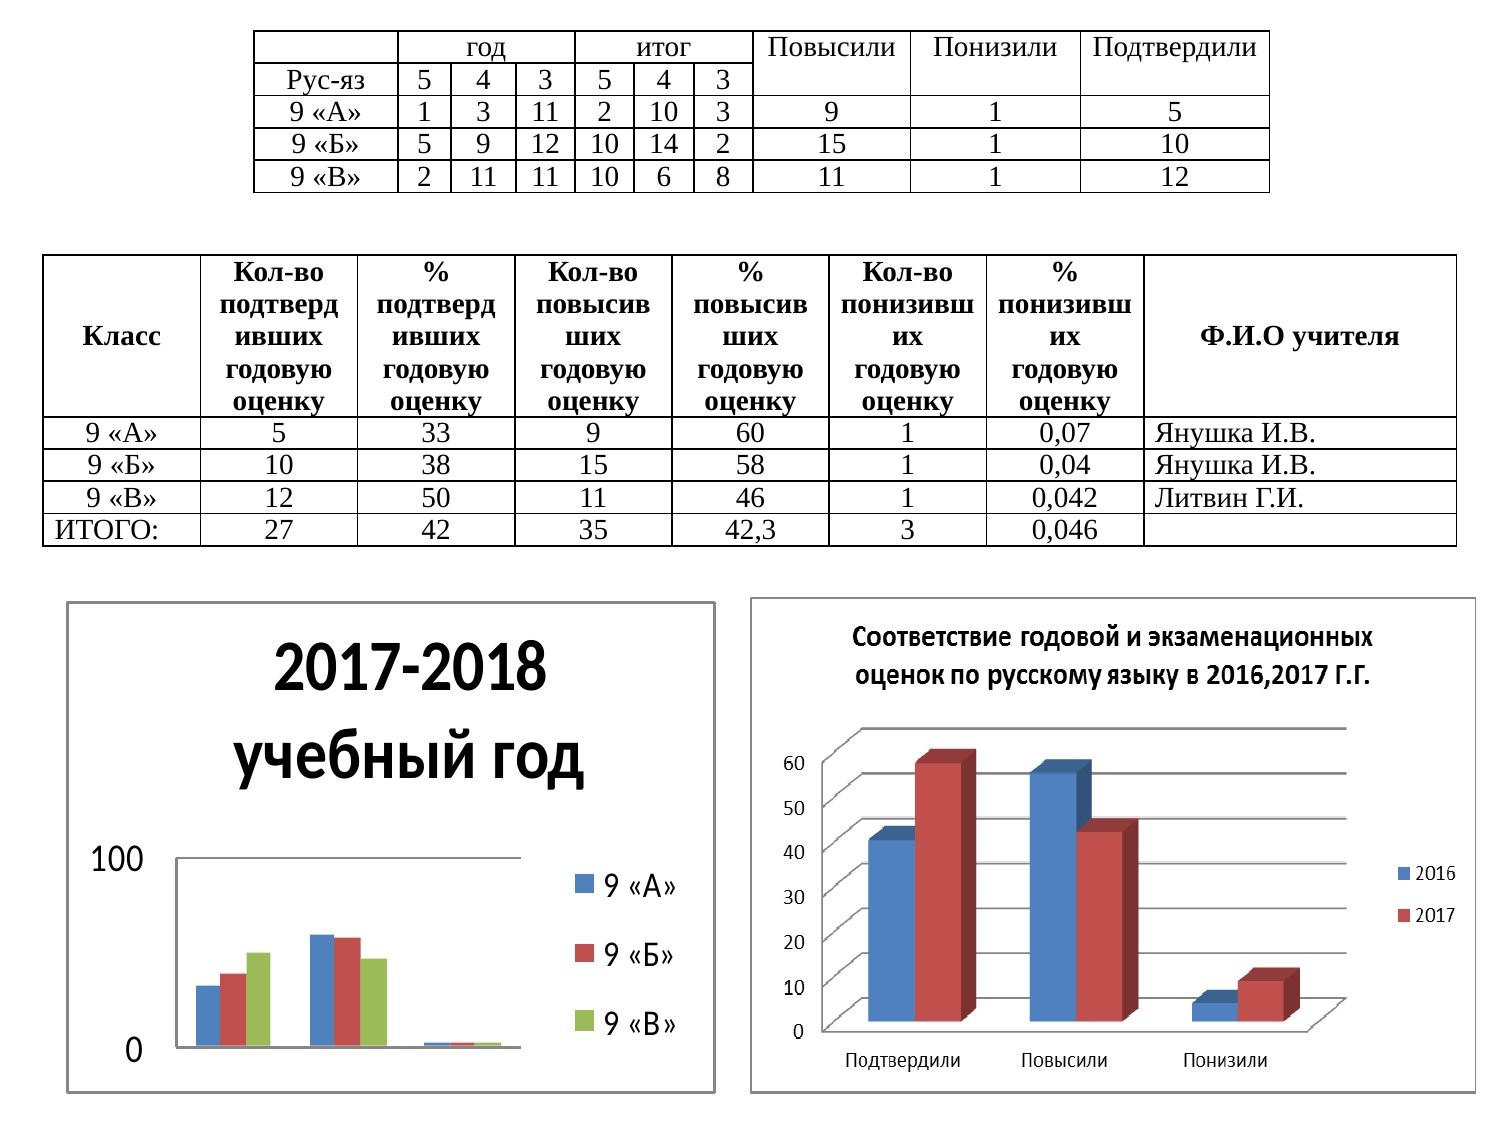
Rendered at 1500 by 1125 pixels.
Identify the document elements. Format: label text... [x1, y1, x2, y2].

table_cell 11 [754, 161, 910, 192]
table_cell 9 [516, 418, 671, 448]
table_cell 3 [517, 64, 574, 95]
table_cell 8 [695, 161, 752, 192]
table_header Кол-во понизивших годовую оценку [830, 256, 986, 416]
table_header Ф.И.О учителя [1145, 256, 1456, 416]
table_header [255, 32, 397, 62]
table_cell 46 [673, 482, 828, 513]
table_cell 1 [830, 482, 986, 513]
table_cell 42,3 [673, 514, 828, 545]
table_cell 1 [911, 161, 1080, 192]
table_cell Янушка И.В. [1145, 418, 1456, 448]
table_cell Янушка И.В. [1145, 450, 1456, 480]
table_header % понизивших годовую оценку [987, 256, 1143, 416]
table_header % подтвердивших годовую оценку [358, 256, 514, 416]
table_cell 12 [1081, 161, 1269, 192]
table_header Повысили [754, 32, 910, 95]
table_cell 35 [516, 514, 671, 545]
table_cell 11 [517, 96, 574, 127]
table_cell Литвин Г.И. [1145, 482, 1456, 513]
table_cell 38 [358, 450, 514, 480]
table_cell 2 [695, 129, 752, 159]
table_cell 5 [201, 418, 357, 448]
table_cell 1 [399, 96, 450, 127]
table_cell 11 [452, 161, 515, 192]
table_cell ИТОГО: [44, 514, 200, 545]
table_cell 11 [516, 482, 671, 513]
table_header Кол-во подтвердивших годовую оценку [201, 256, 357, 416]
table_cell 42 [358, 514, 514, 545]
table_cell 9 «А» [44, 418, 200, 448]
table_cell 4 [452, 64, 515, 95]
table_cell 9 [452, 129, 515, 159]
table_cell 4 [635, 64, 693, 95]
table_cell 58 [673, 450, 828, 480]
table_cell 3 [695, 96, 752, 127]
table_cell 2 [399, 161, 450, 192]
table_cell 1 [911, 129, 1080, 159]
table_cell 1 [830, 450, 986, 480]
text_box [52, 585, 727, 1107]
table_cell 0,04 [987, 450, 1143, 480]
table_cell 10 [576, 129, 633, 159]
table_cell 1 [911, 96, 1080, 127]
table_cell 3 [695, 64, 752, 95]
table_cell 5 [399, 64, 450, 95]
table_cell [1145, 514, 1456, 545]
table_cell 0,042 [987, 482, 1143, 513]
table_cell 0,07 [987, 418, 1143, 448]
table_cell 11 [517, 161, 574, 192]
table_cell 10 [1081, 129, 1269, 159]
table_cell 9 [754, 96, 910, 127]
table_cell 15 [754, 129, 910, 159]
table_cell 9 «В» [44, 482, 200, 513]
table_cell 9 «Б» [255, 129, 397, 159]
table_cell 2 [576, 96, 633, 127]
table_cell 9 «Б» [44, 450, 200, 480]
table_cell 5 [1081, 96, 1269, 127]
table_cell 27 [201, 514, 357, 545]
table_cell 14 [635, 129, 693, 159]
table_header год [399, 32, 574, 62]
table_header итог [576, 32, 752, 62]
picture [749, 597, 1476, 1095]
table_cell 3 [830, 514, 986, 545]
table_cell 15 [516, 450, 671, 480]
table_cell 3 [452, 96, 515, 127]
table_cell 5 [399, 129, 450, 159]
table_cell 6 [635, 161, 693, 192]
table_cell 9 «А» [255, 96, 397, 127]
table_cell 50 [358, 482, 514, 513]
table_header Подтвердили [1081, 32, 1269, 95]
table_header % повысивших годовую оценку [673, 256, 828, 416]
table_cell 0,046 [987, 514, 1143, 545]
table_header Класс [44, 256, 200, 416]
table_cell 33 [358, 418, 514, 448]
table_cell Рус-яз [255, 64, 397, 95]
table_cell 10 [201, 450, 357, 480]
table_cell 10 [635, 96, 693, 127]
table_cell 12 [517, 129, 574, 159]
table_header Кол-во повысивших годовую оценку [516, 256, 671, 416]
table_cell 5 [576, 64, 633, 95]
table_cell 60 [673, 418, 828, 448]
table_header Понизили [911, 32, 1080, 95]
table_cell 1 [830, 418, 986, 448]
table_cell 10 [576, 161, 633, 192]
table_cell 12 [201, 482, 357, 513]
table_cell 9 «В» [255, 161, 397, 192]
